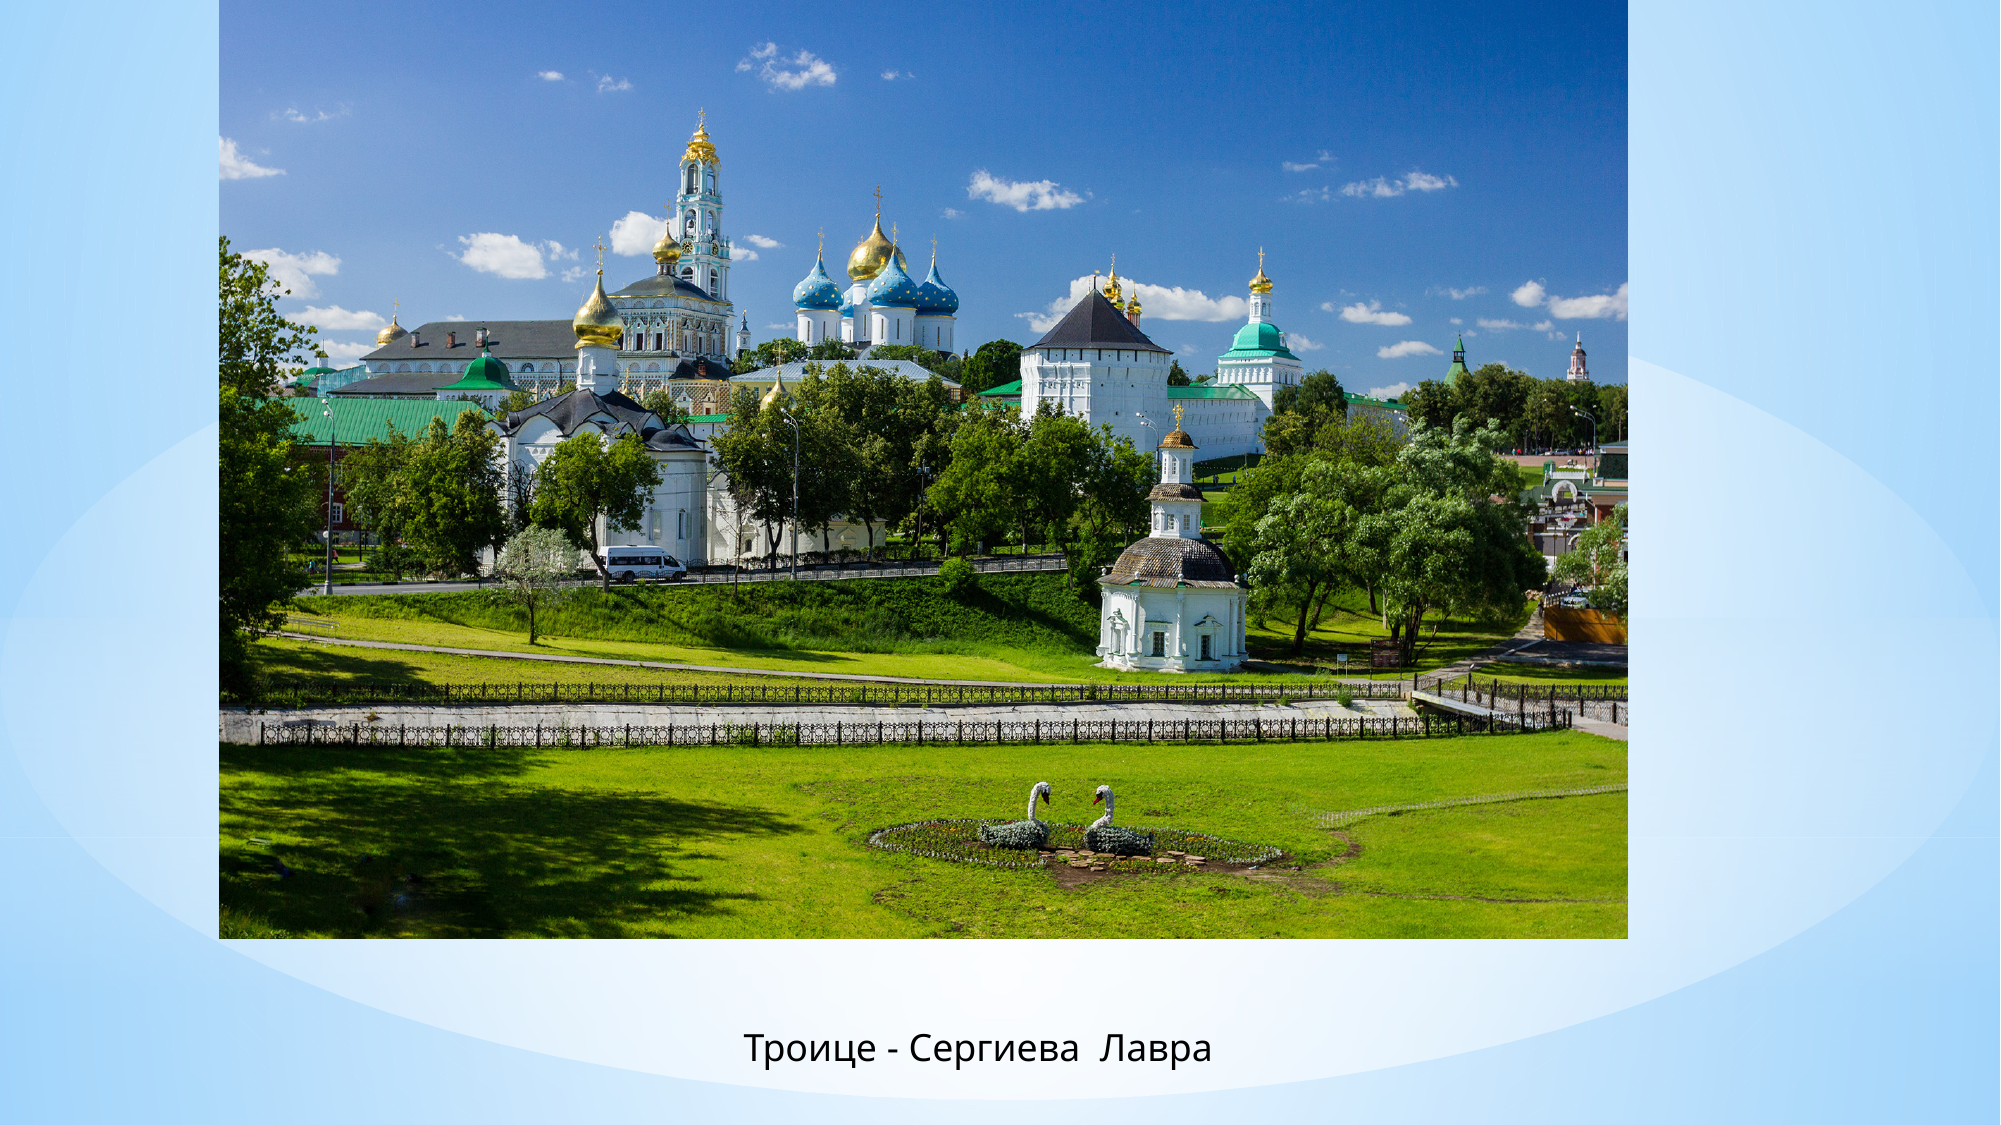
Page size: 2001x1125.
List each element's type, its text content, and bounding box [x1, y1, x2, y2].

picture [219, 0, 1628, 939]
text_box Троице - Сергиева Лавра [728, 1016, 1486, 1077]
